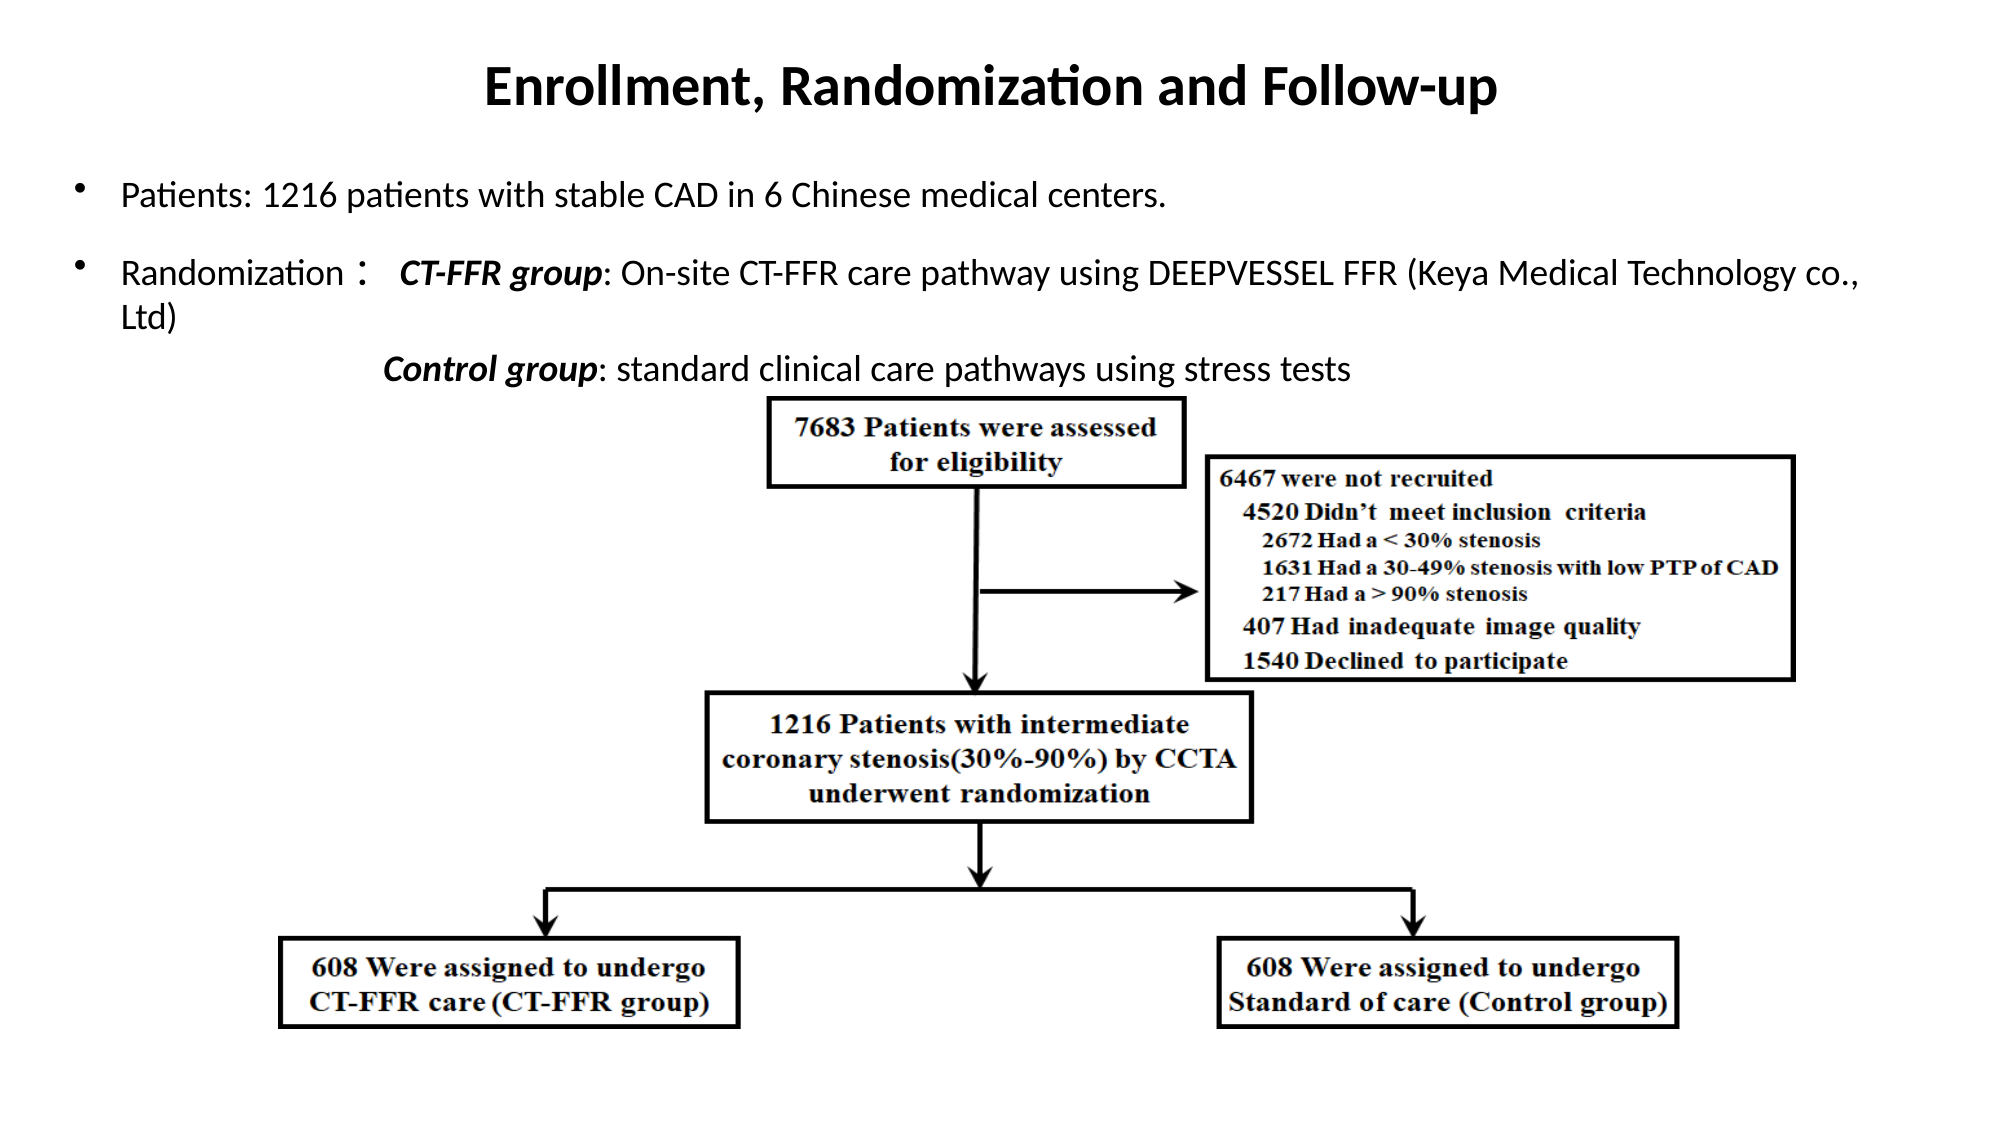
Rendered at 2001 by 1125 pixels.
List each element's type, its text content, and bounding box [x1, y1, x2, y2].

picture [278, 396, 1796, 1029]
text_box Patients: 1216 patients with stable CAD in 6 Chinese medical centers. Randomization：CT-FFR group: On-site CT-FFR care pathway using DEEPVESSEL FFR (Keya Medical Technology co., Ltd) Control group: standard clinical care pathways using stress tests [71, 168, 1924, 390]
title Enrollment, Randomization and Follow-up [86, 32, 1900, 168]
